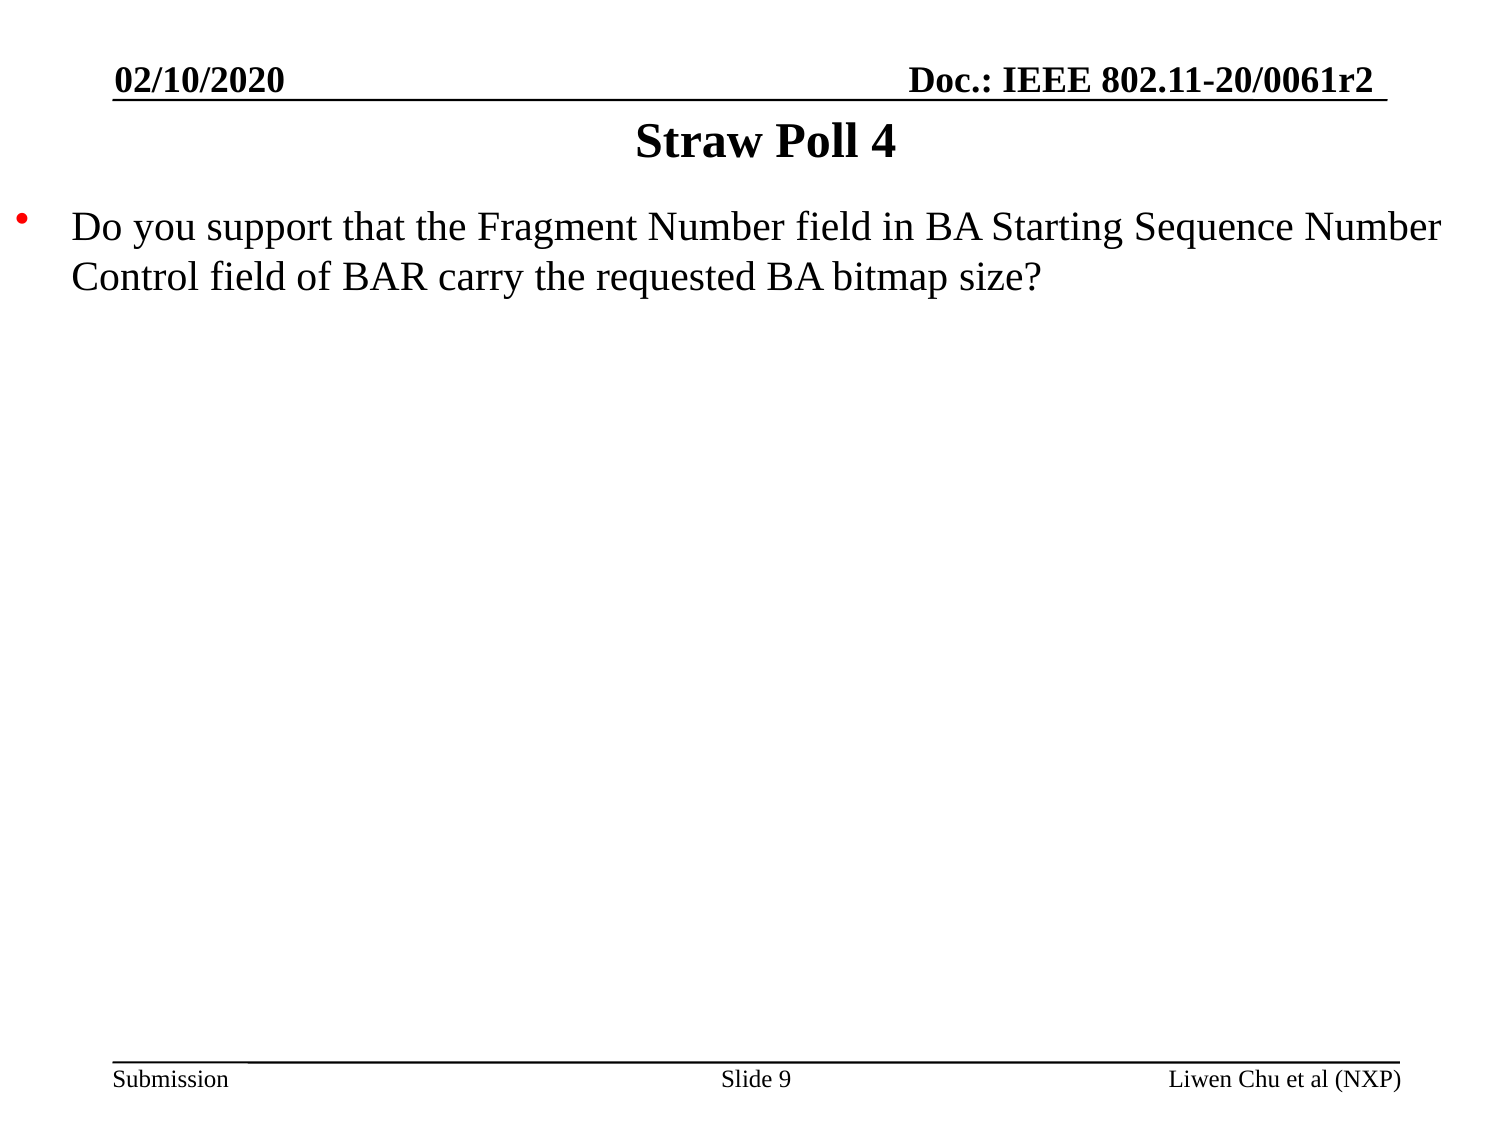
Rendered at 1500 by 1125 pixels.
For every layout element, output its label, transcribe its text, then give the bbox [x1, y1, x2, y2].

title Straw Poll 4 [31, 68, 1500, 190]
slide_number Slide 9 [712, 1061, 800, 1093]
footer Liwen Chu et al (NXP) [1165, 1061, 1402, 1093]
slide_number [114, 54, 288, 101]
list Do you support that the Fragment Number field in BA Starting Sequence Number Control field of BAR carry the requested BA bitmap size? [0, 190, 1500, 863]
